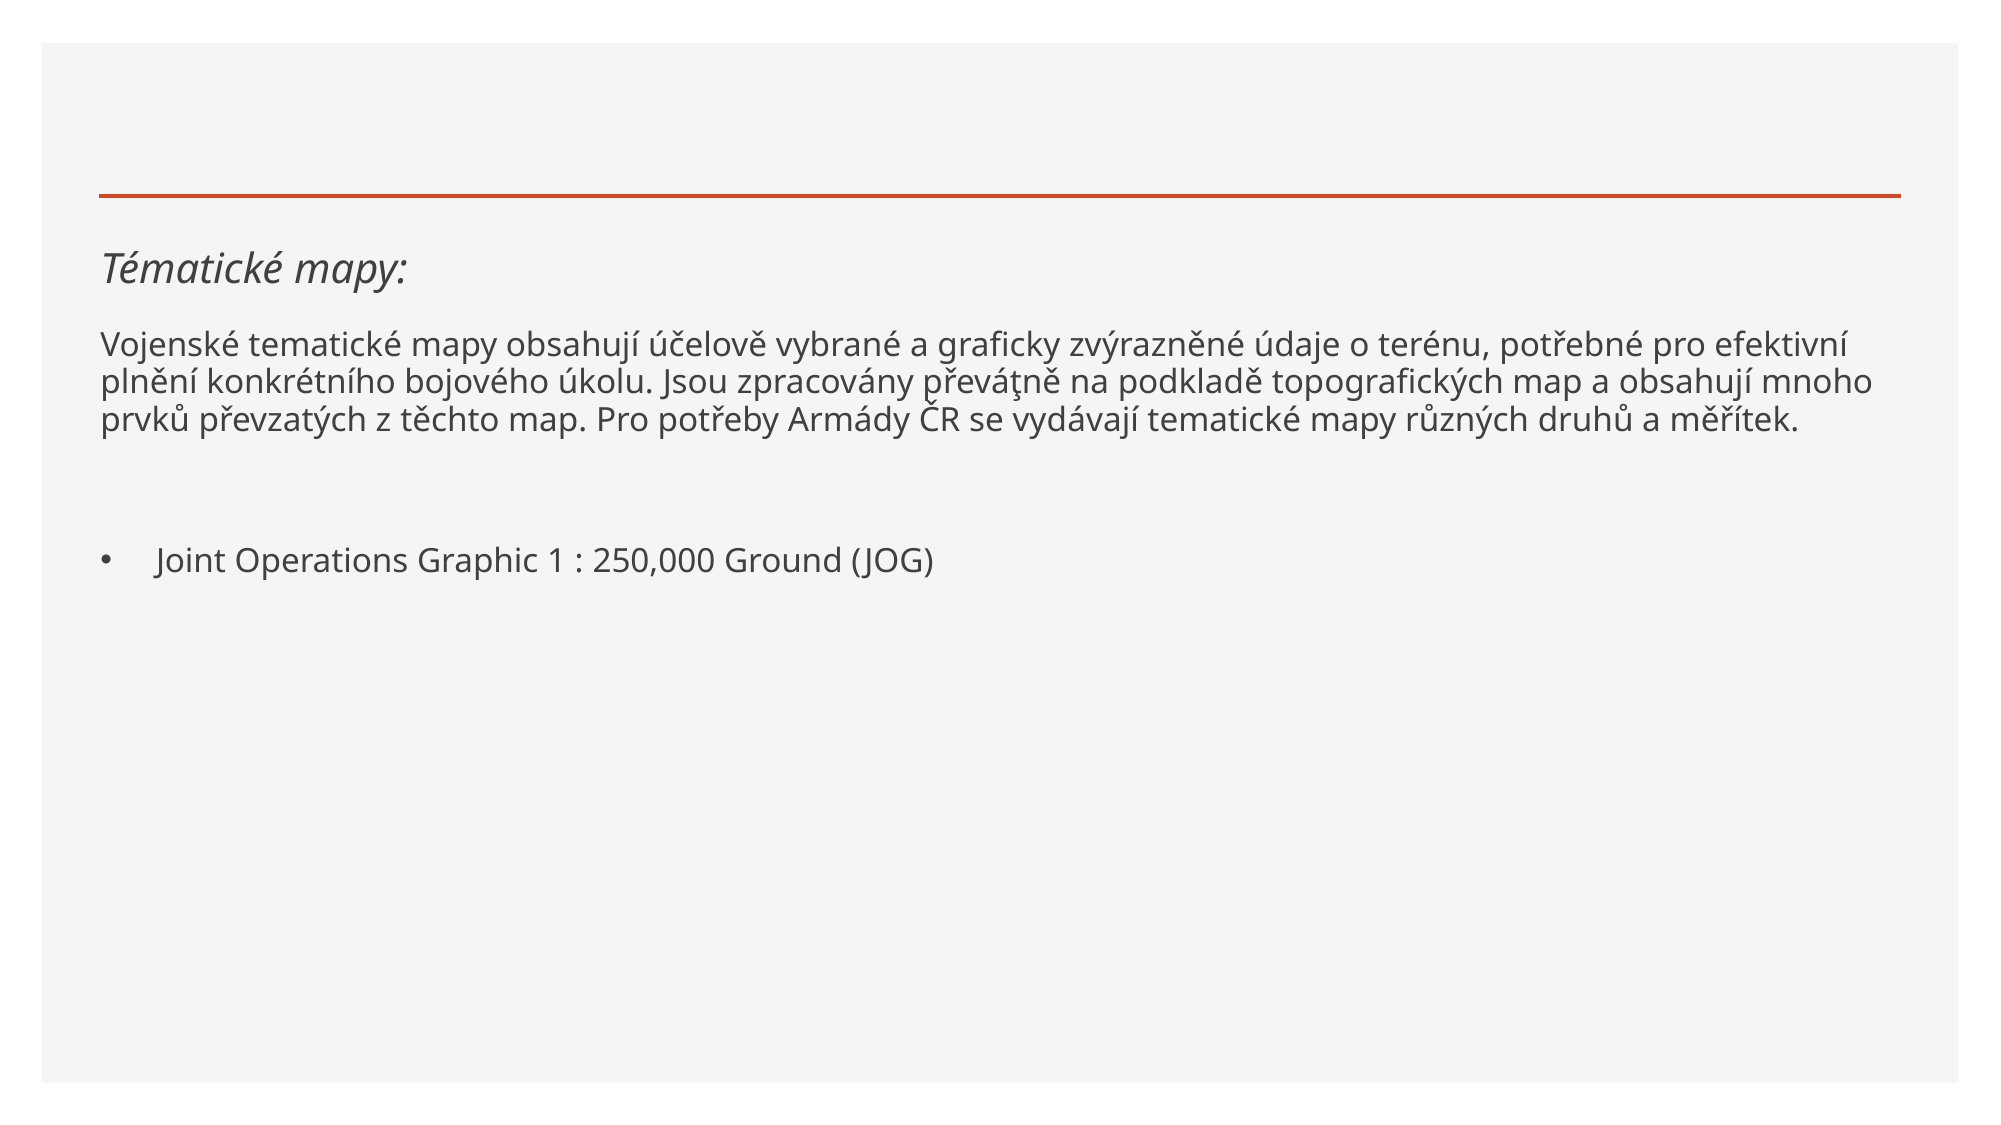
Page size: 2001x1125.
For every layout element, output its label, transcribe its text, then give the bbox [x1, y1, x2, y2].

list Tématické mapy: Vojenské tematické mapy obsahují účelově vybrané a graficky zvýrazněné údaje o terénu, potřebné pro efektivní plnění konkrétního bojového úkolu. Jsou zpracovány převáţně na podkladě topografických map a obsahují mnoho prvků převzatých z těchto map. Pro potřeby Armády ČR se vydávají tematické mapy různých druhů a měřítek. Joint Operations Graphic 1 : 250,000 Ground (JOG) [85, 246, 1925, 1033]
